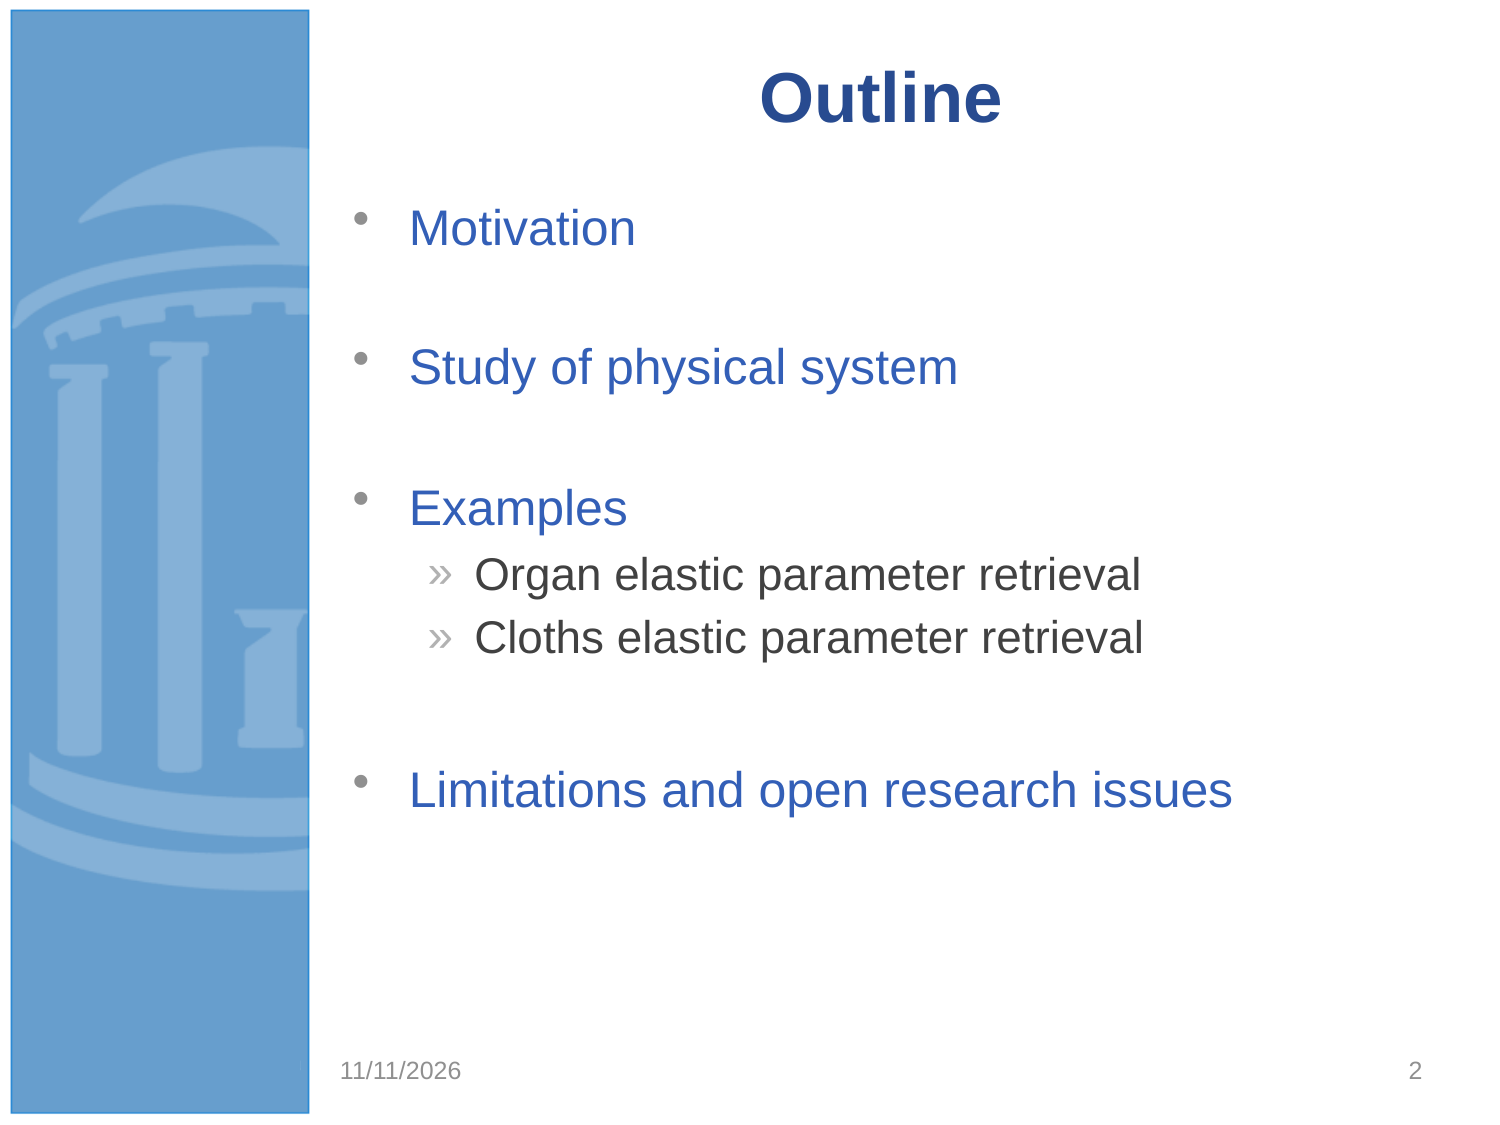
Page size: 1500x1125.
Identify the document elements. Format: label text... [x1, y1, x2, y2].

list Motivation Study of physical system Examples Organ elastic parameter retrieval Cloths elastic parameter retrieval Limitations and open research issues [337, 187, 1438, 1025]
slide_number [324, 1047, 575, 1113]
picture [0, 0, 1500, 1125]
title Outline [324, 24, 1438, 163]
slide_number 2 [1224, 1047, 1438, 1113]
